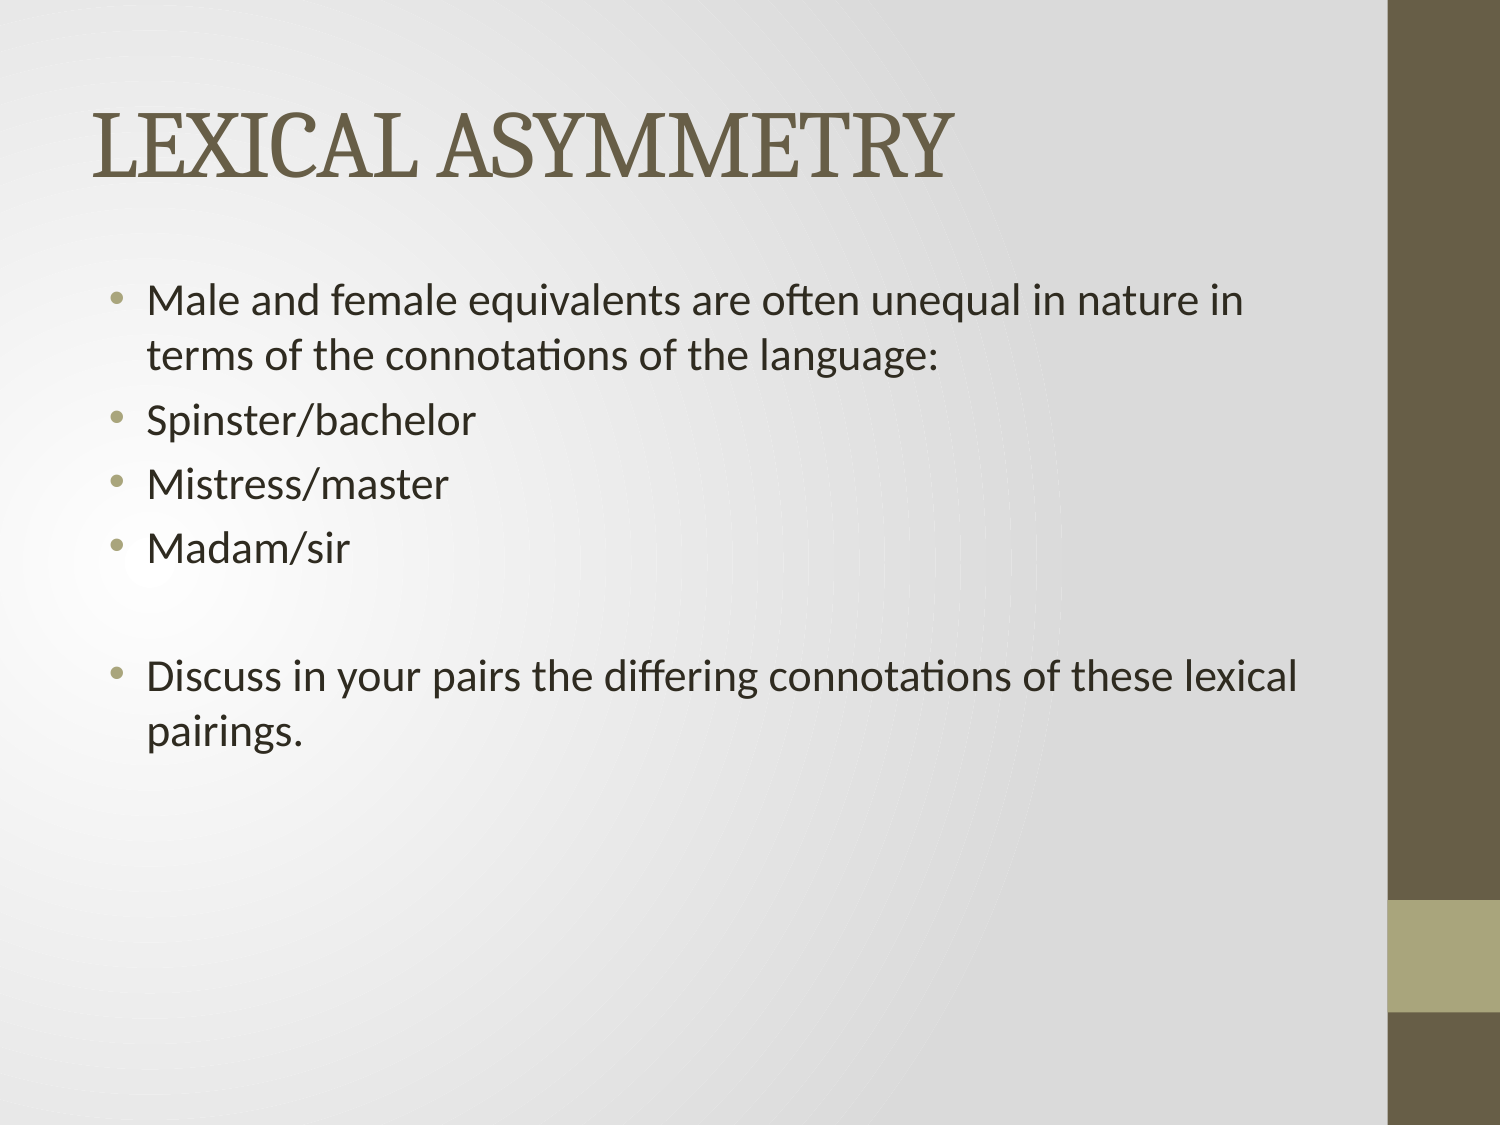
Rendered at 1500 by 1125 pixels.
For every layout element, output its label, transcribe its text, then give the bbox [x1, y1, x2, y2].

list Male and female equivalents are often unequal in nature in terms of the connotations of the language: Spinster/bachelor Mistress/master Madam/sir Discuss in your pairs the differing connotations of these lexical pairings. [75, 262, 1325, 1050]
title LEXICAL ASYMMETRY [75, 45, 1325, 233]
